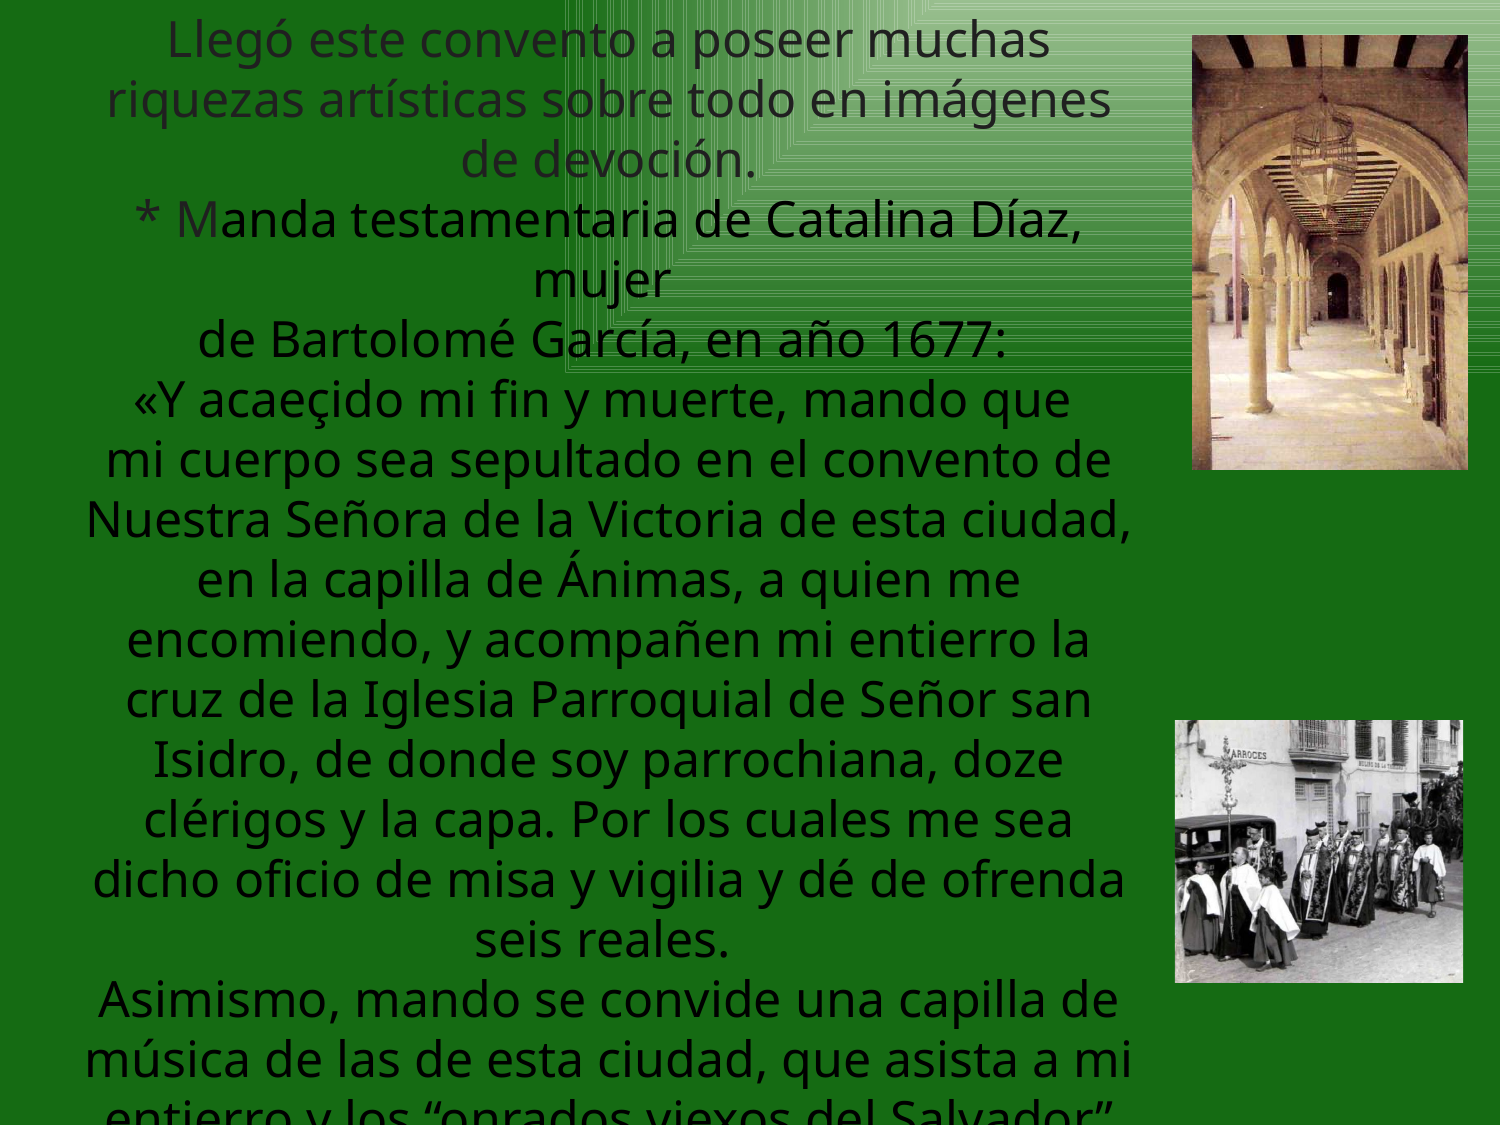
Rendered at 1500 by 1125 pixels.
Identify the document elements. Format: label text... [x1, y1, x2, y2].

text_box Llegó este convento a poseer muchas riquezas artísticas sobre todo en imágenes de devoción. * Manda testamentaria de Catalina Díaz, mujer de Bartolomé García, en año 1677: «Y acaeçido mi fin y muerte, mando que mi cuerpo sea sepultado en el convento de Nuestra Señora de la Victoria de esta ciudad, en la capilla de Ánimas, a quien me encomiendo, y acompañen mi entierro la cruz de la Iglesia Parroquial de Señor san Isidro, de donde soy parrochiana, doze clérigos y la capa. Por los cuales me sea dicho oficio de misa y vigilia y dé de ofrenda seis reales. Asimismo, mando se convide una capilla de música de las de esta ciudad, que asista a mi entierro y los “onrados viexos del Salvador” para llevar la cera; y mi cuerpo sea sepultado con el hábito de mi Padre San Francisco y caja de madera. [62, 0, 1157, 1125]
picture [1191, 35, 1469, 471]
picture [1174, 720, 1464, 983]
